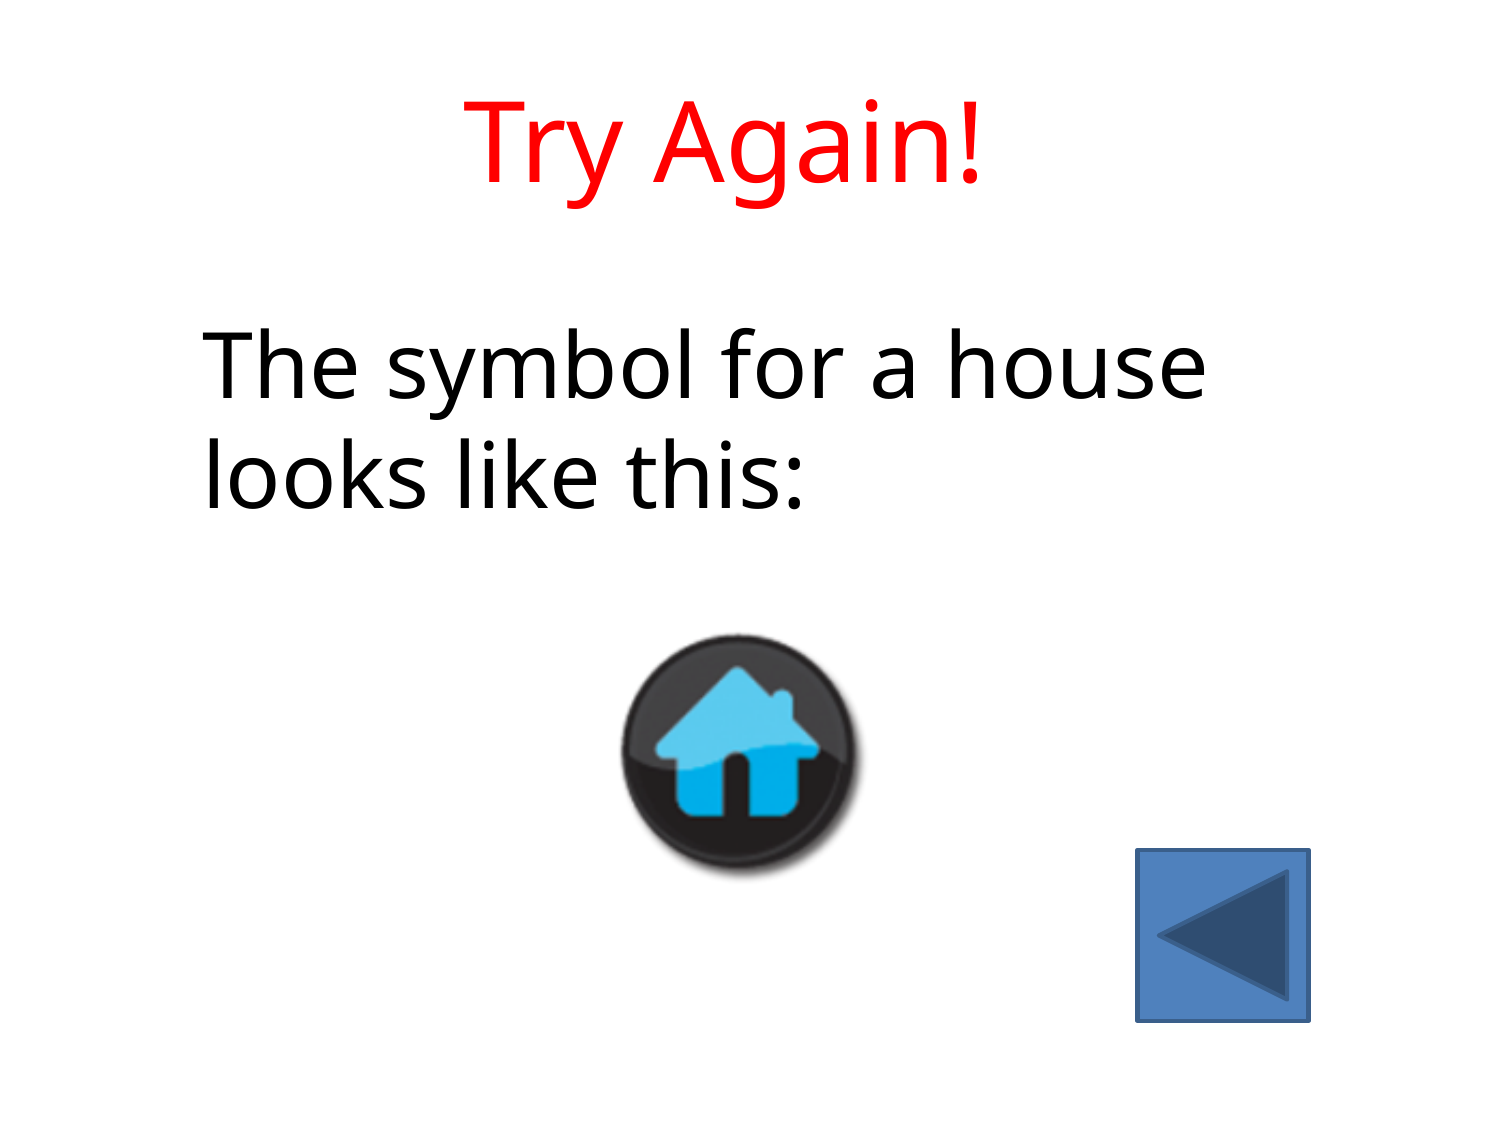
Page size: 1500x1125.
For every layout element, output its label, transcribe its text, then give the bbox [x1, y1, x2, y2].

text_box [1135, 848, 1311, 1023]
text_box Try Again! [187, 62, 1263, 213]
picture [599, 612, 876, 888]
text_box The symbol for a house looks like this: [187, 299, 1250, 535]
